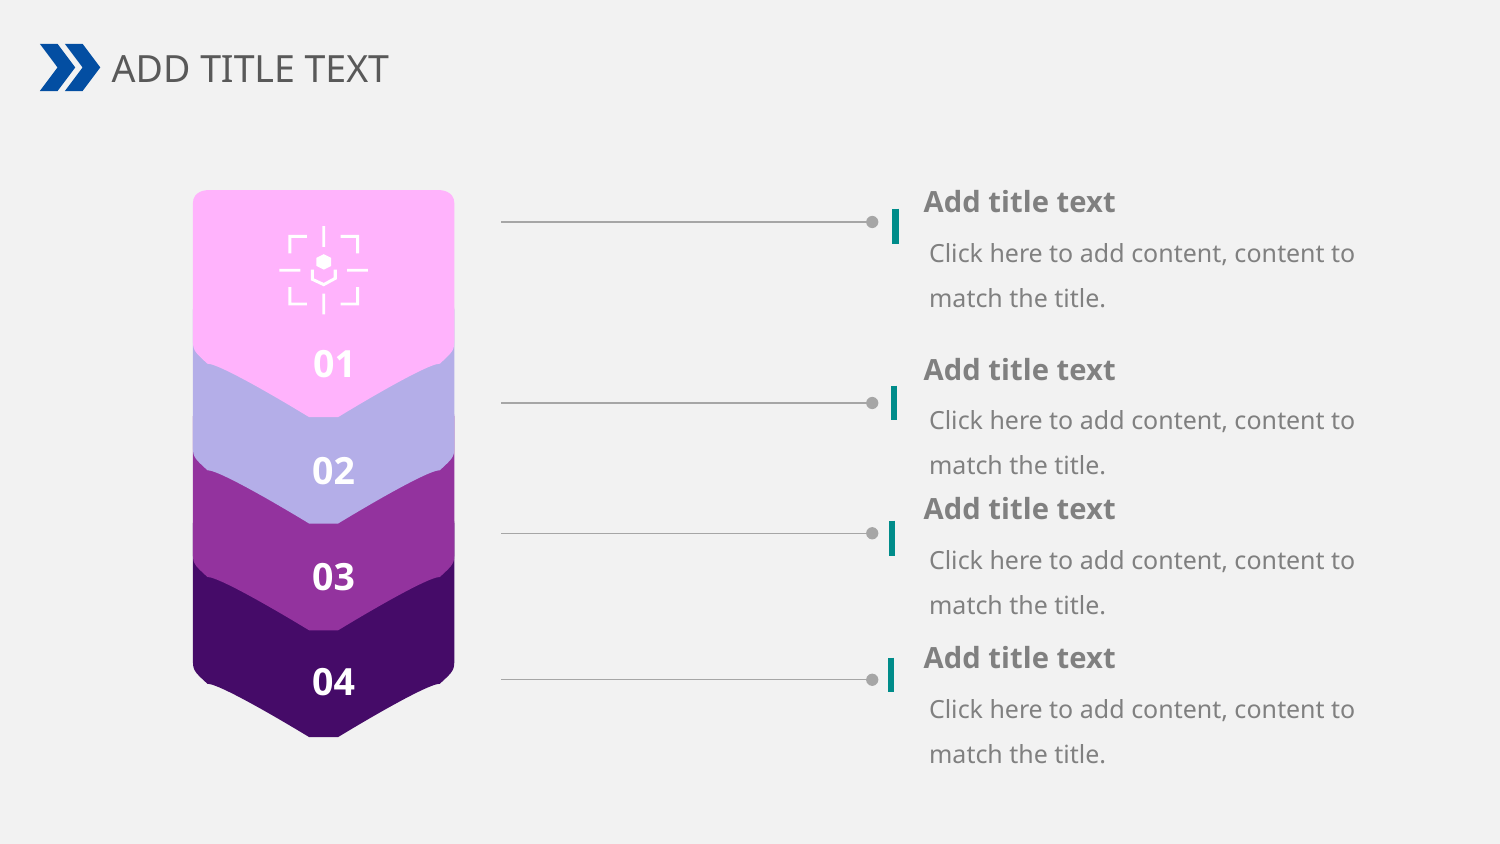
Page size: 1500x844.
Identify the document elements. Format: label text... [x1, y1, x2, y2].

text_box Add title text [912, 634, 1127, 680]
text_box [261, 709, 387, 738]
text_box Click here to add content, content to match the title. [918, 217, 1376, 318]
text_box [192, 344, 455, 485]
text_box 02 [241, 427, 407, 498]
text_box [192, 557, 455, 698]
text_box 04 [241, 639, 407, 709]
text_box [192, 190, 455, 379]
text_box [264, 604, 383, 631]
text_box Add title text [912, 485, 1127, 531]
text_box 03 [241, 534, 407, 604]
text_box Add title text [912, 178, 1127, 224]
text_box 01 [242, 321, 408, 391]
text_box [265, 498, 382, 524]
text_box [264, 391, 383, 418]
text_box Click here to add content, content to match the title. [918, 384, 1376, 485]
text_box Click here to add content, content to match the title. [918, 673, 1376, 774]
text_box Click here to add content, content to match the title. [918, 524, 1376, 625]
text_box [192, 450, 455, 592]
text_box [279, 225, 369, 315]
text_box Add title text [912, 345, 1127, 392]
